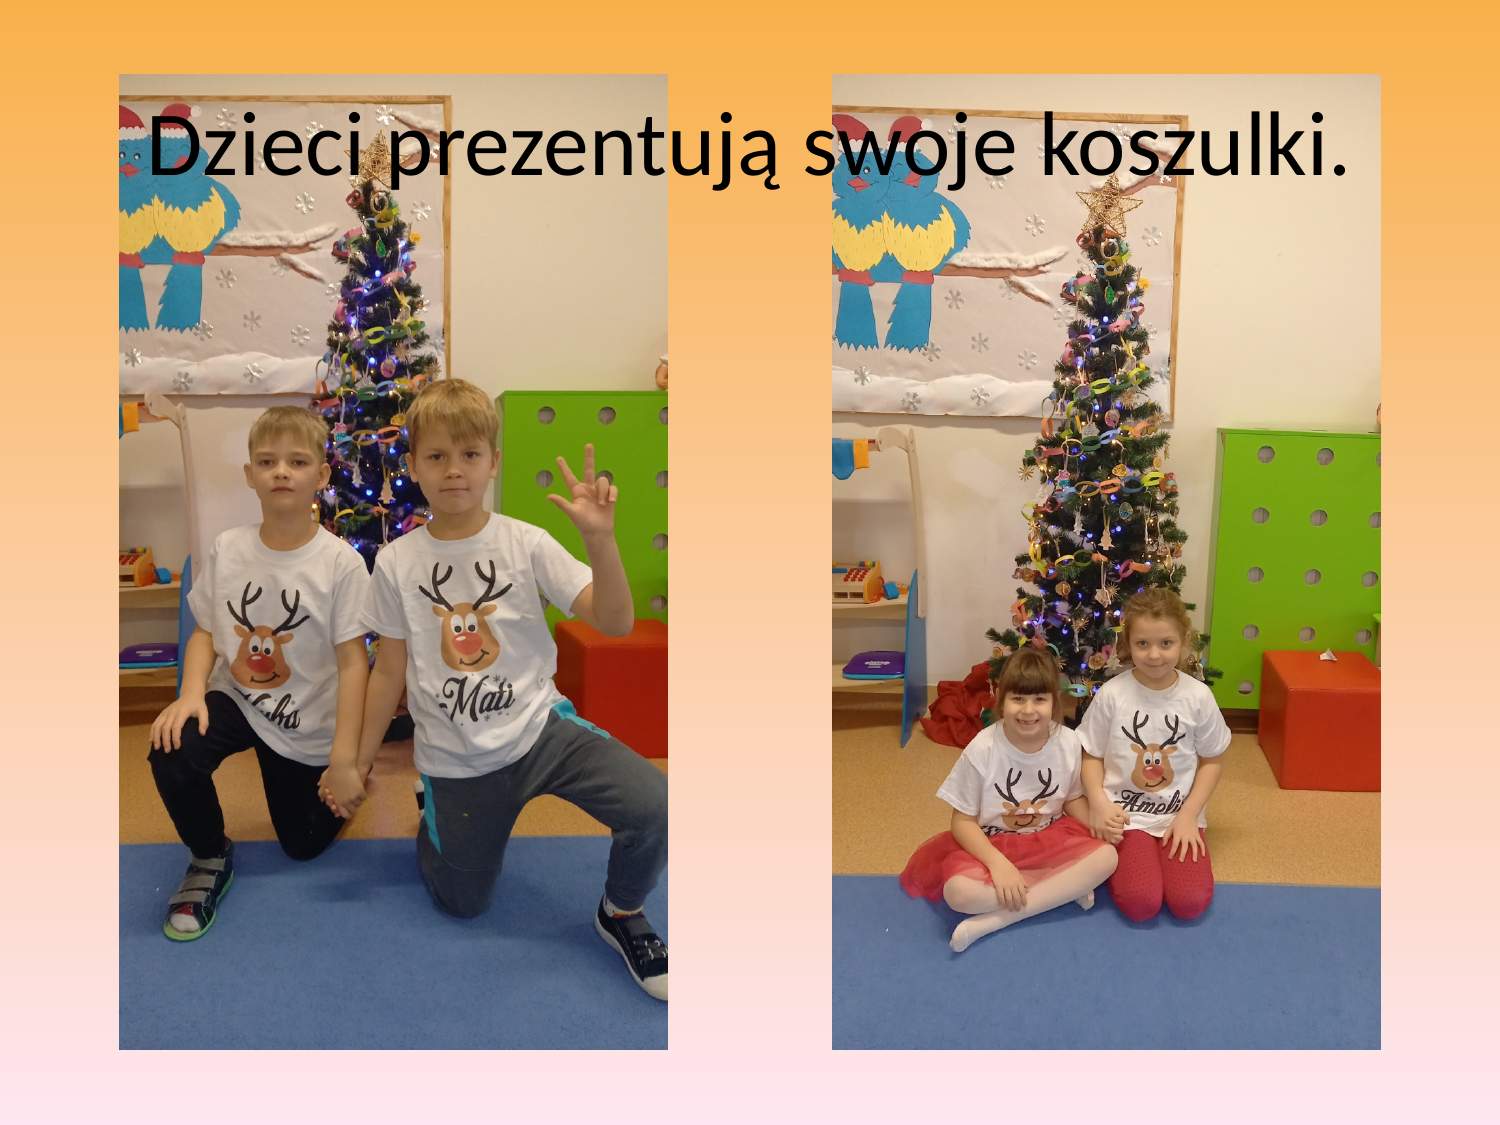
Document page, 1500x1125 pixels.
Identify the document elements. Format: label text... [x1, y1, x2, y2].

picture [831, 74, 1381, 1051]
picture [119, 74, 669, 1051]
title Dzieci prezentują swoje koszulki. [75, 45, 1425, 233]
